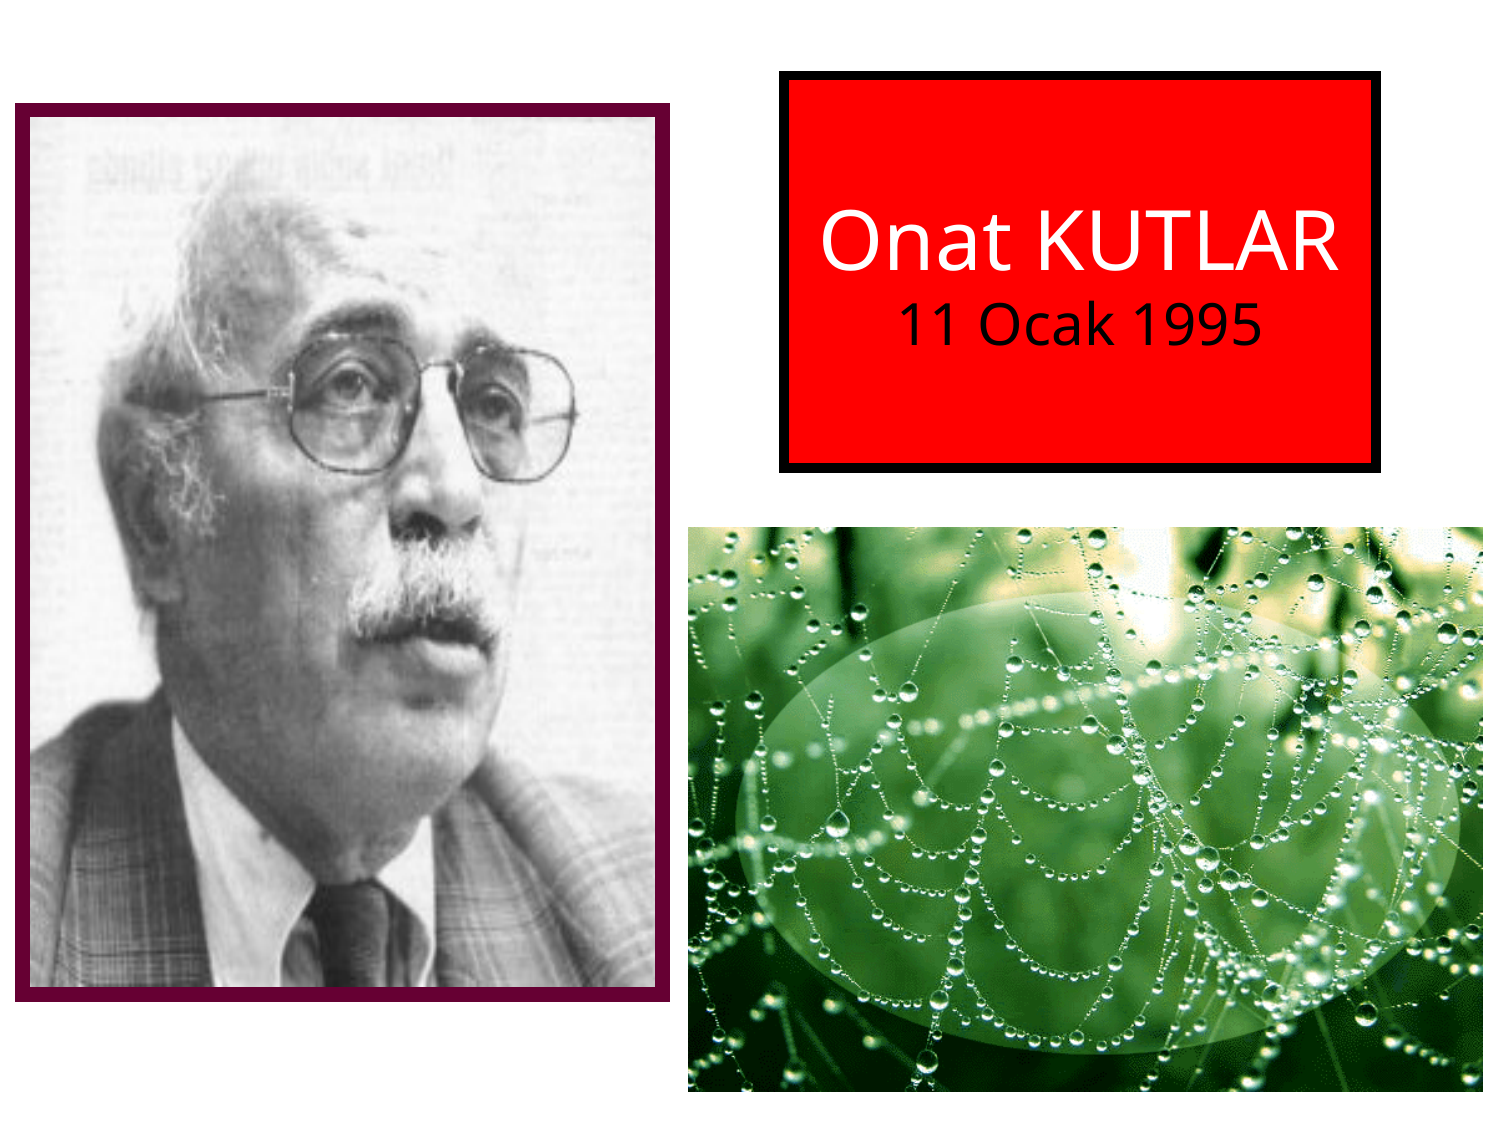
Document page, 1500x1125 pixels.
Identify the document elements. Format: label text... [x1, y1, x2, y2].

picture [688, 526, 1483, 1093]
title Onat KUTLAR 11 Ocak 1995 [783, 75, 1377, 469]
picture [29, 116, 656, 988]
